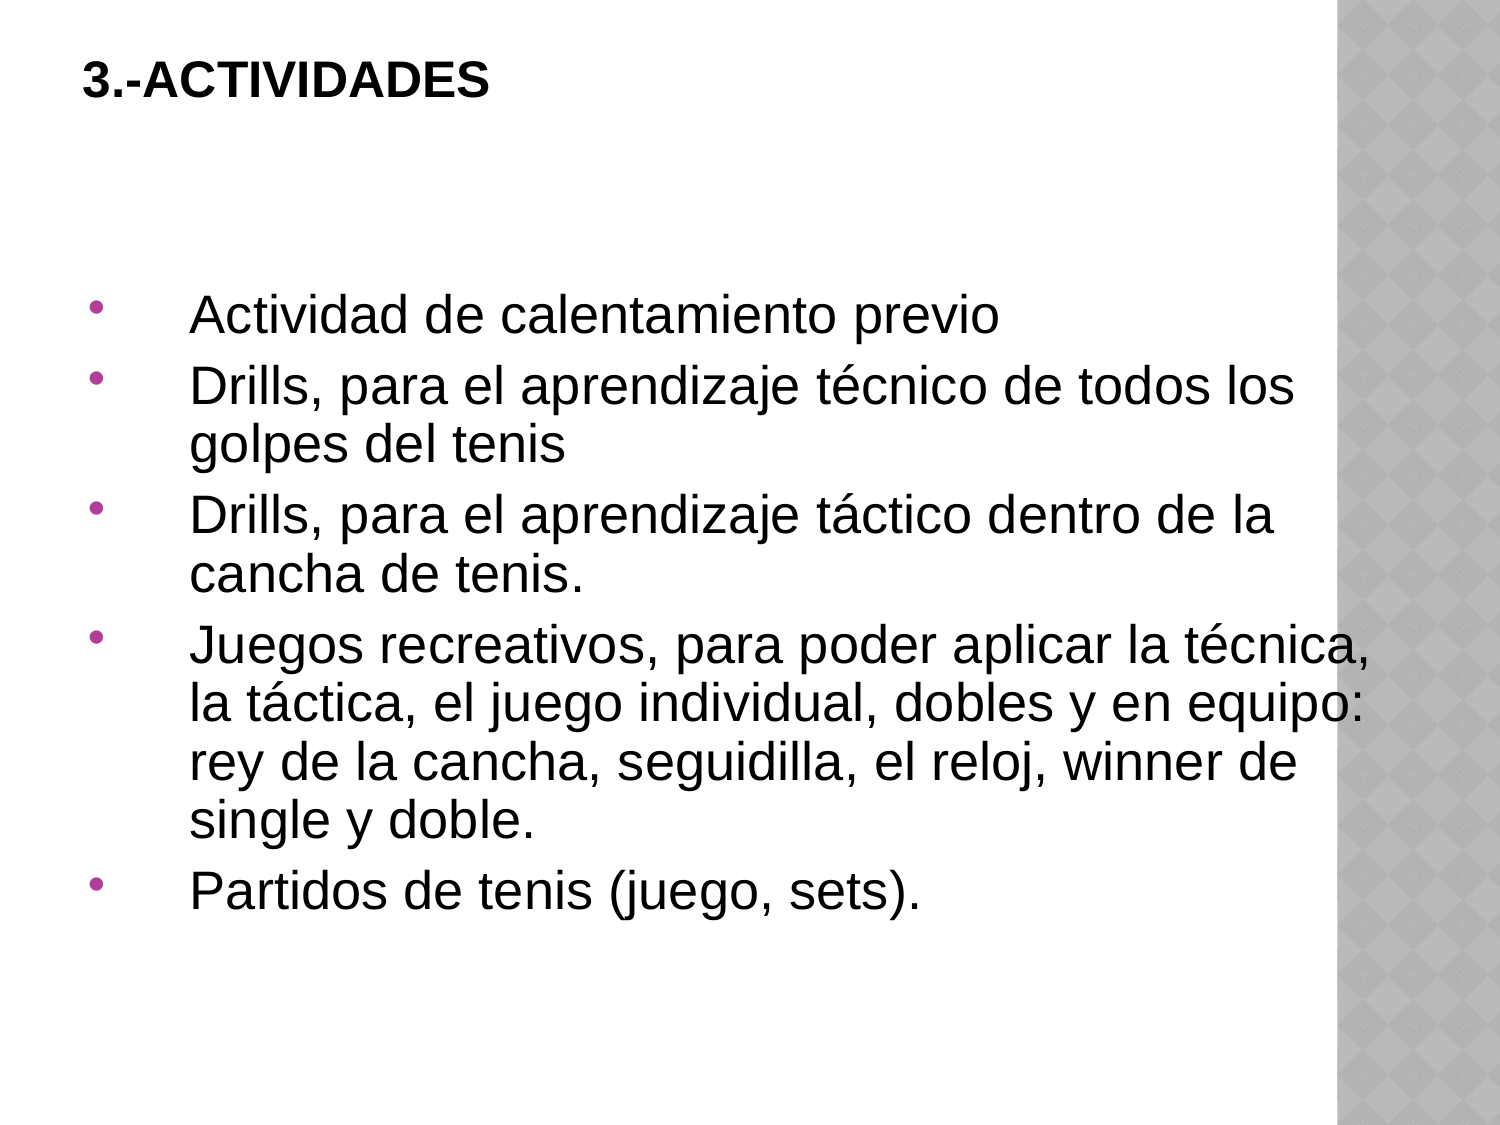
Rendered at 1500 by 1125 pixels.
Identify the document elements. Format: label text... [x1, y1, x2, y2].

title 3.-ACTIVIDADES [75, 45, 1425, 173]
list Actividad de calentamiento previo Drills, para el aprendizaje técnico de todos los golpes del tenis Drills, para el aprendizaje táctico dentro de la cancha de tenis. Juegos recreativos, para poder aplicar la técnica, la táctica, el juego individual, dobles y en equipo: rey de la cancha, seguidilla, el reloj, winner de single y doble. Partidos de tenis (juego, sets). [75, 279, 1425, 1125]
